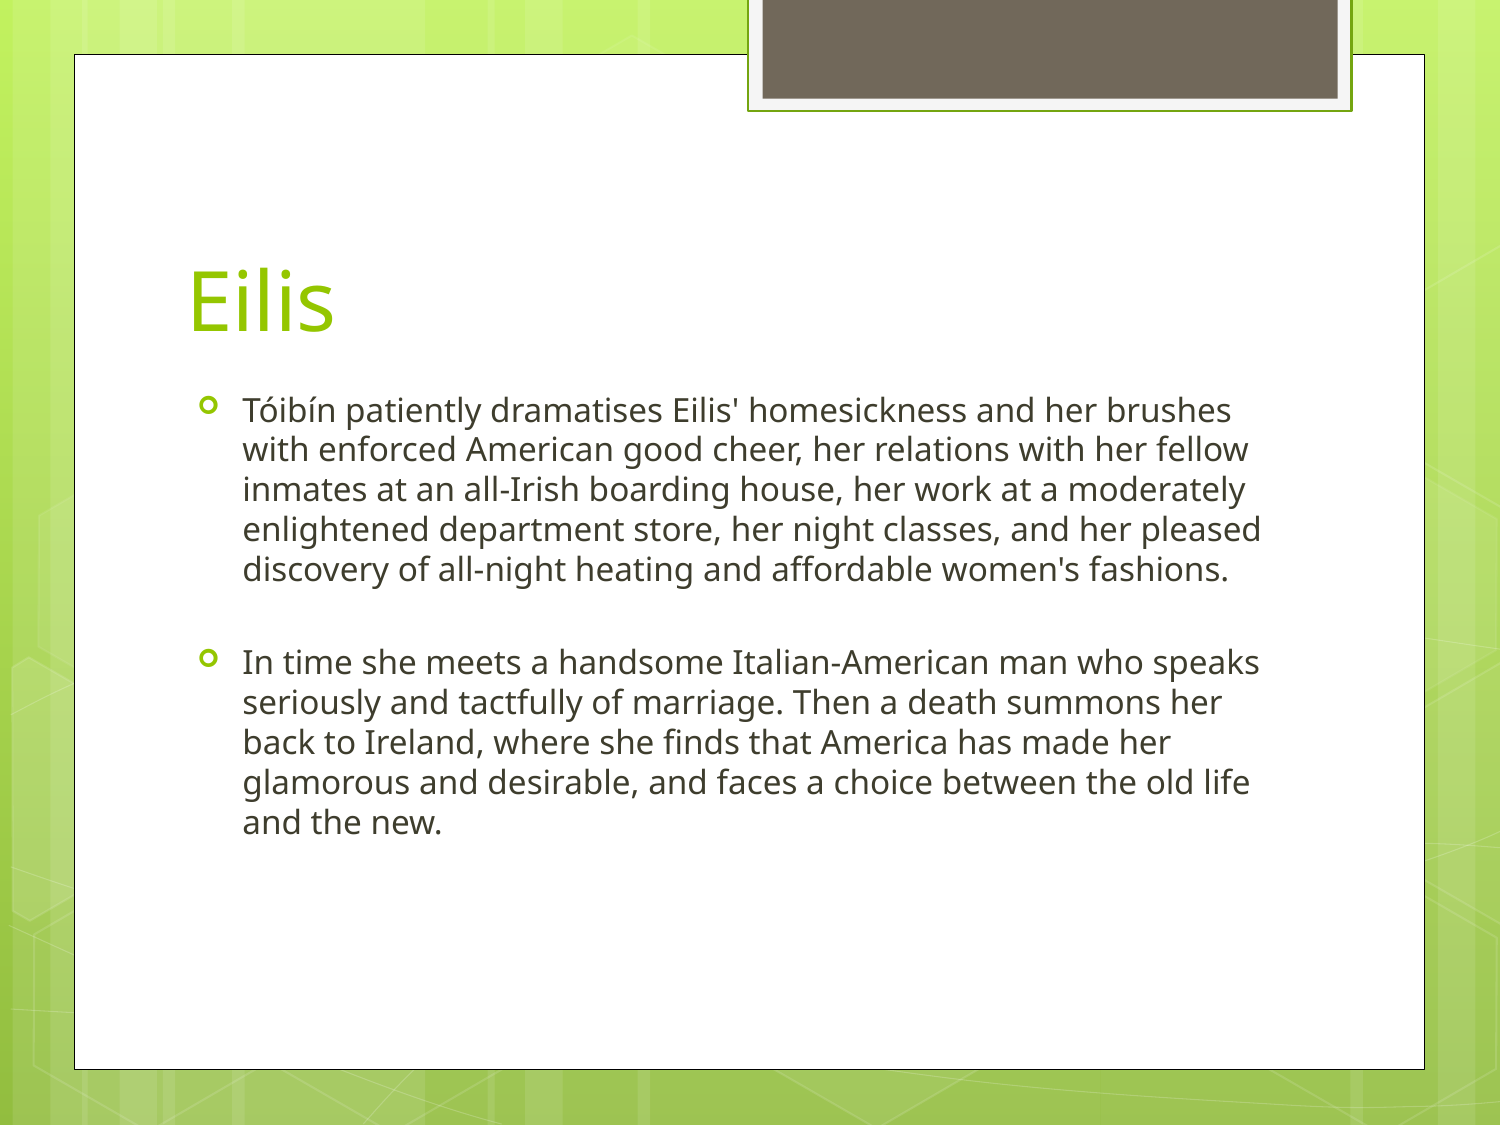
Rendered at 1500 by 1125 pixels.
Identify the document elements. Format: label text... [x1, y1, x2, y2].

list Tóibín patiently dramatises Eilis' homesickness and her brushes with enforced American good cheer, her relations with her fellow inmates at an all-Irish boarding house, her work at a moderately enlightened department store, her night classes, and her pleased discovery of all-night heating and affordable women's fashions. In time she meets a handsome Italian-American man who speaks seriously and tactfully of marriage. Then a death summons her back to Ireland, where she finds that America has made her glamorous and desirable, and faces a choice between the old life and the new. [171, 381, 1283, 957]
title Eilis [171, 168, 1324, 357]
